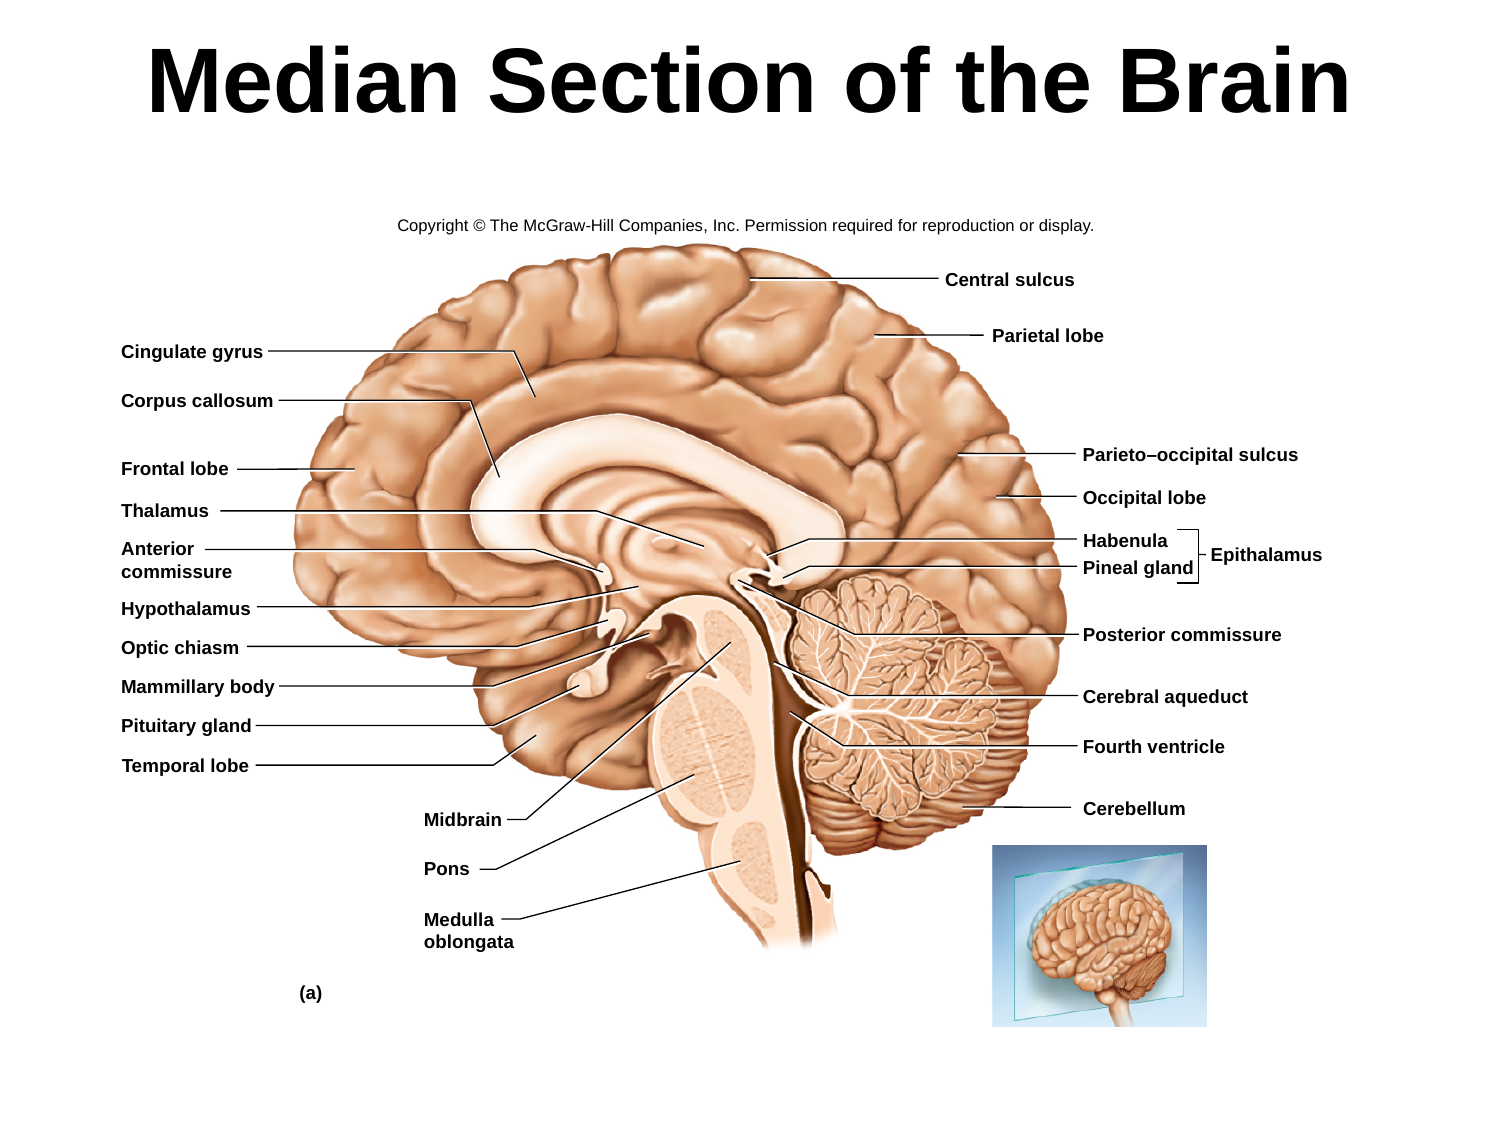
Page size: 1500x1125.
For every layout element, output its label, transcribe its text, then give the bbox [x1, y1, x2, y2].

text_box Optic chiasm [121, 635, 240, 659]
text_box Temporal lobe [121, 754, 265, 777]
text_box Copyright © The McGraw-Hill Companies, Inc. Permission required for reproduction or display. [239, 206, 1254, 242]
text_box Hypothalamus [121, 596, 251, 619]
text_box Posterior commissure [1213, 623, 1282, 646]
text_box [246, 643, 283, 647]
text_box Corpus callosum [121, 388, 274, 411]
title Median Section of the Brain [0, 0, 1500, 178]
text_box Anterior commissure [121, 536, 247, 582]
picture [288, 239, 1209, 1030]
text_box Thalamus [121, 498, 209, 522]
text_box [255, 722, 283, 726]
text_box Cingulate gyrus [121, 339, 264, 363]
text_box Parieto–occipital sulcus [1213, 442, 1299, 466]
text_box Epithalamus [1213, 542, 1323, 565]
text_box [247, 549, 283, 554]
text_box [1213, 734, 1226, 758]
text_box Frontal lobe [121, 456, 229, 480]
text_box Cerebral aqueduct [1213, 684, 1249, 708]
text_box Mammillary body [121, 674, 275, 697]
text_box [220, 510, 283, 516]
text_box [265, 762, 283, 766]
text_box Pituitary gland [121, 714, 252, 737]
